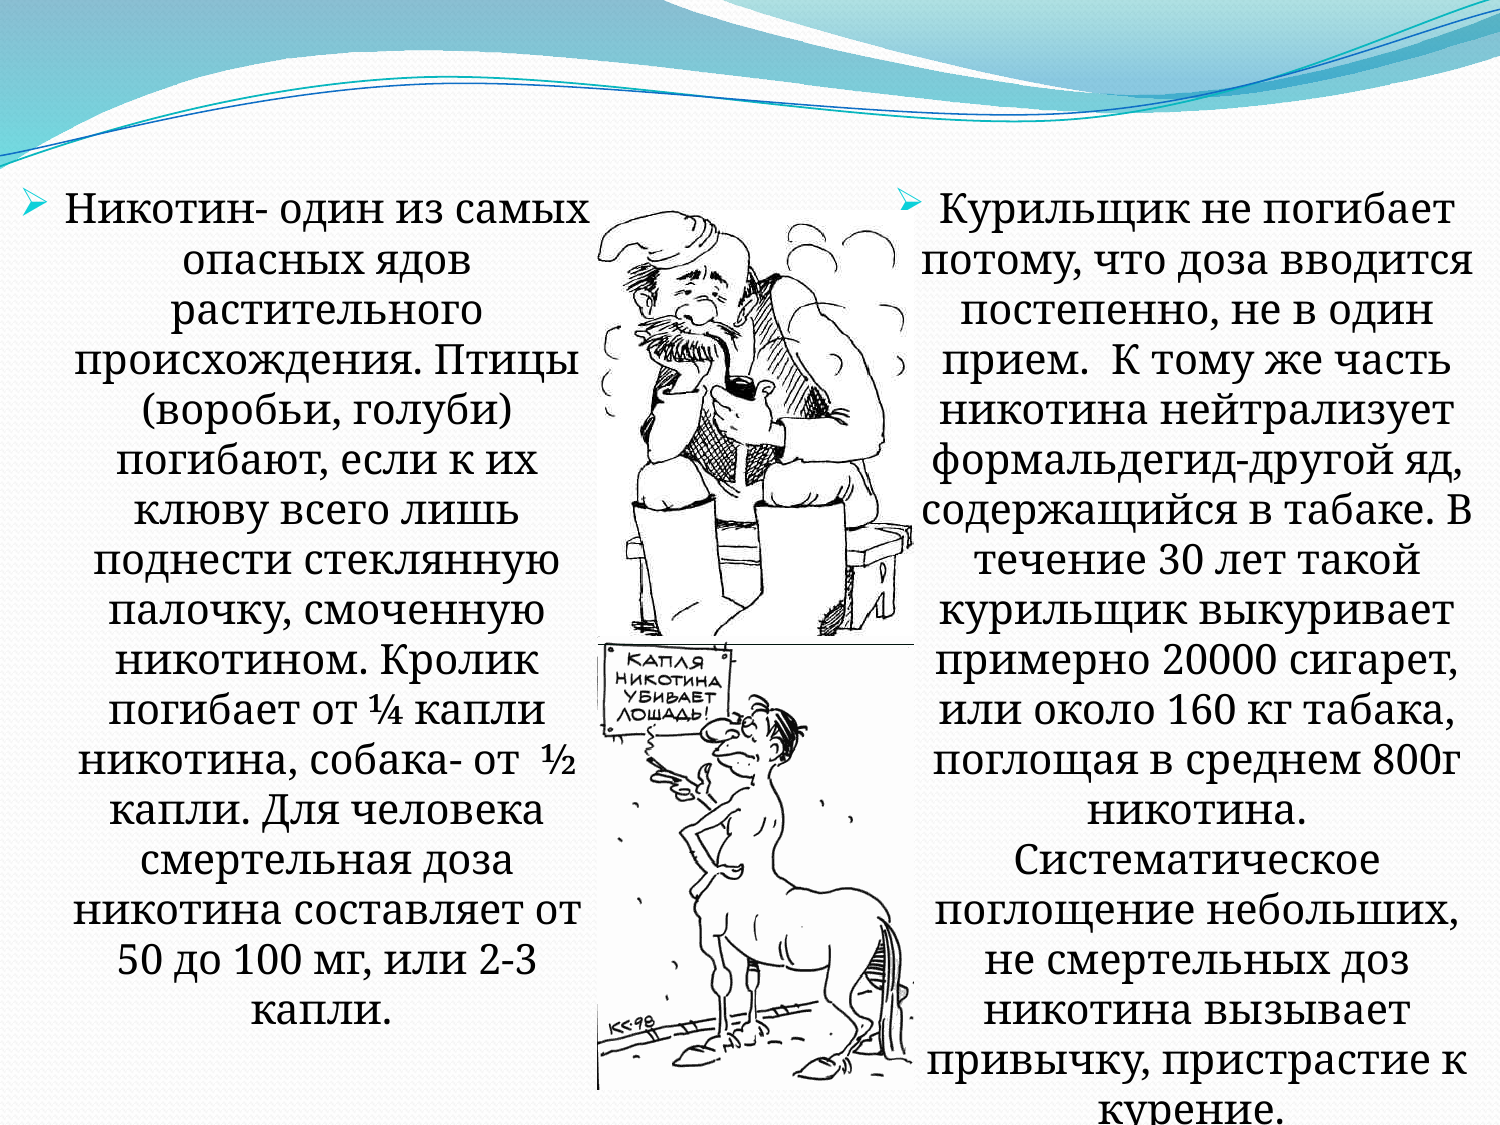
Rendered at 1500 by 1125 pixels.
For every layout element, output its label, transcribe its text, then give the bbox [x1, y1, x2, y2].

picture [597, 645, 915, 1091]
list Курильщик не погибает потому, что доза вводится постепенно, не в один прием. К тому же часть никотина нейтрализует формальдегид-другой яд, содержащийся в табаке. В течение 30 лет такой курильщик выкуривает примерно 20000 сигарет, или около 160 кг табака, поглощая в среднем 800г никотина. Систематическое поглощение небольших, не смертельных доз никотина вызывает привычку, пристрастие к курение. [849, 174, 1500, 1088]
picture [597, 210, 915, 644]
list Никотин- один из самых опасных ядов растительного происхождения. Птицы (воробьи, голуби) погибают, если к их клюву всего лишь поднести стеклянную палочку, смоченную никотином. Кролик погибает от ¼ капли никотина, собака- от ½ капли. Для человека смертельная доза никотина составляет от 50 до 100 мг, или 2-3 капли. [0, 174, 610, 1050]
